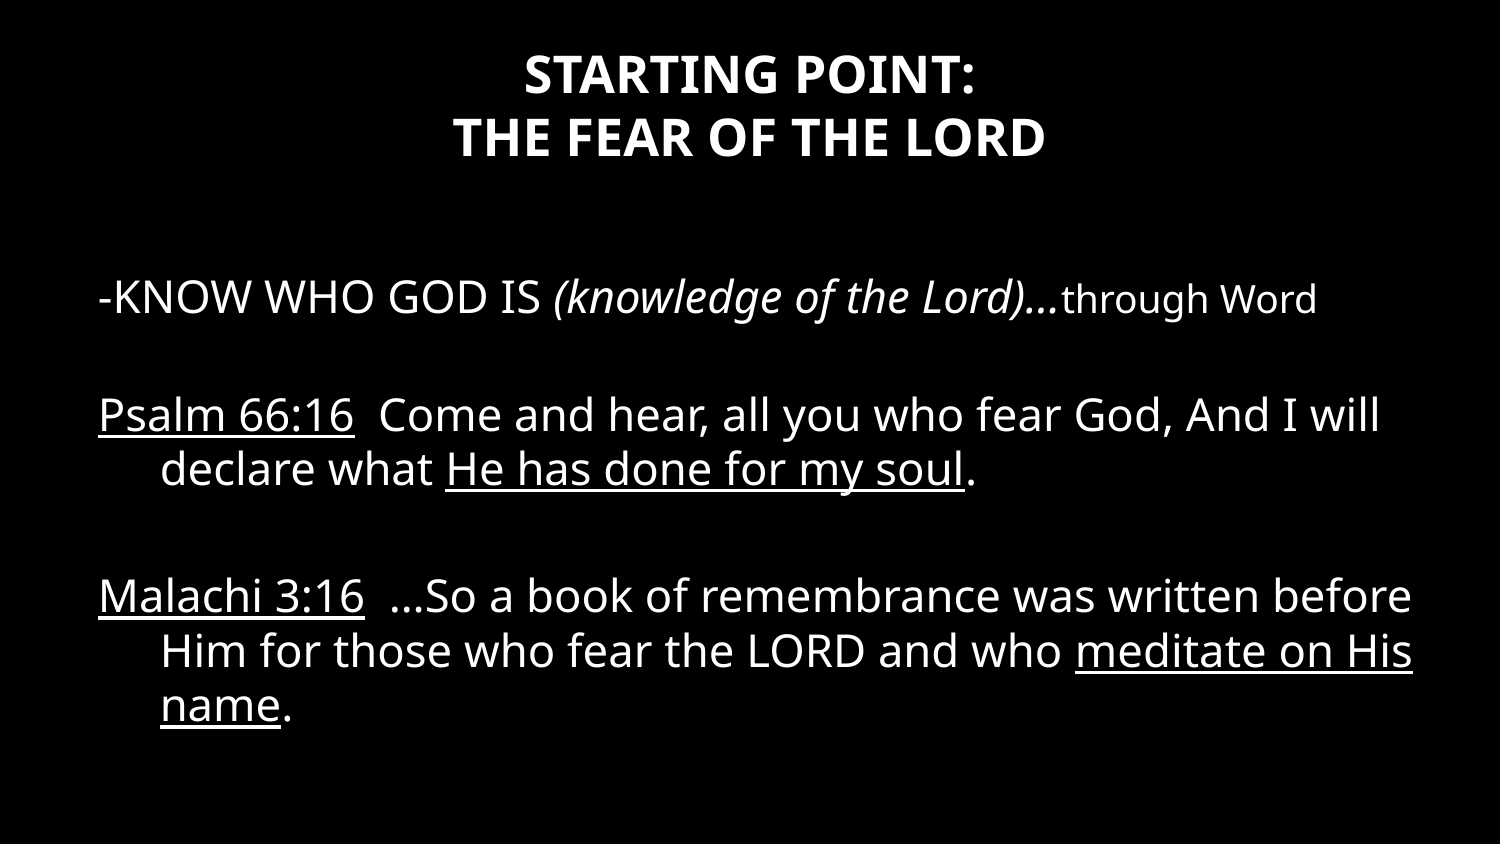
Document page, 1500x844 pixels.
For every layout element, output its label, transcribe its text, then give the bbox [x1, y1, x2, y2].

title STARTING POINT: THE FEAR OF THE LORD [75, 33, 1425, 175]
list -KNOW WHO GOD IS (knowledge of the Lord)…through Word Psalm 66:16 Come and hear, all you who fear God, And I will declare what He has done for my soul. Malachi 3:16 …So a book of remembrance was written before Him for those who fear the LORD and who meditate on His name. [62, 196, 1438, 844]
